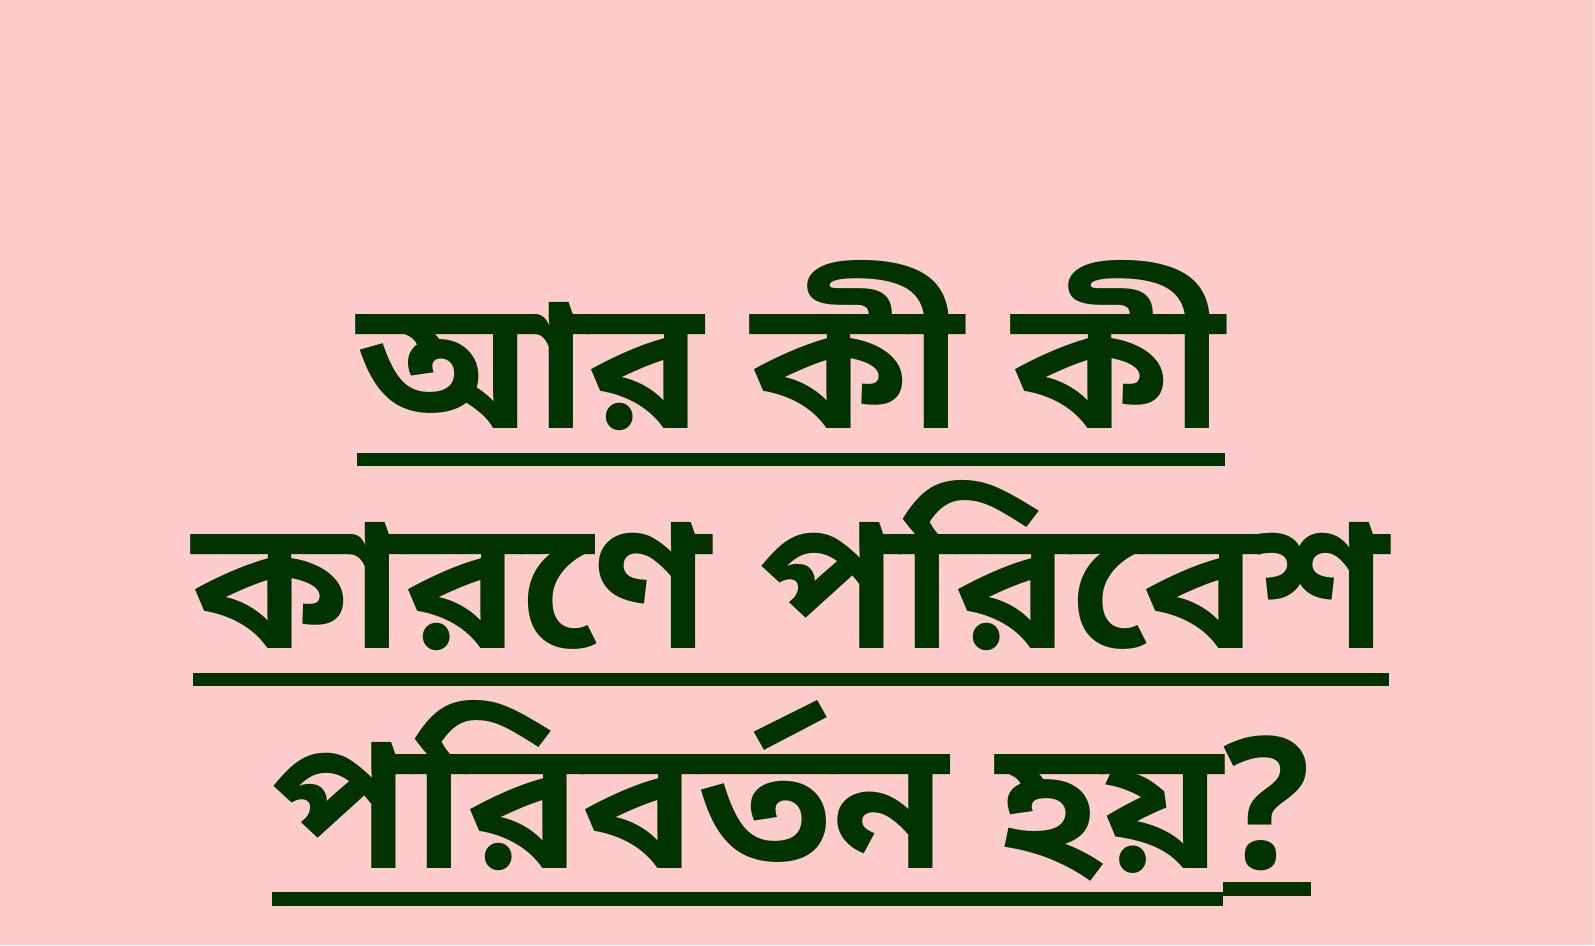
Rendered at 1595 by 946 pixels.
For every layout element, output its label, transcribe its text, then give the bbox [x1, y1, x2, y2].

text_box আর কী কী কারণে পরিবেশ পরিবর্তন হয়? [109, 238, 1473, 913]
